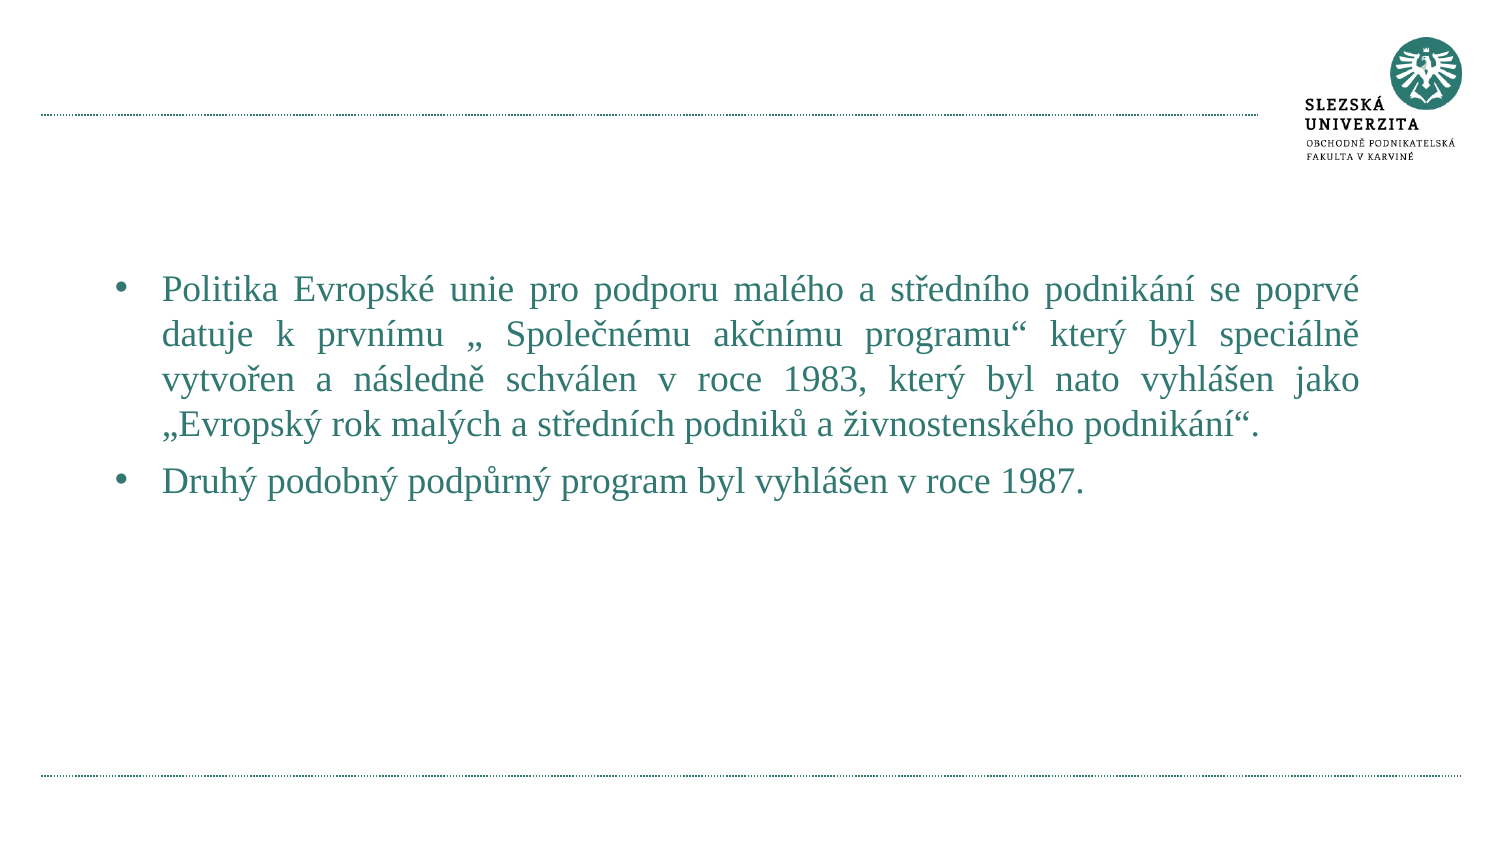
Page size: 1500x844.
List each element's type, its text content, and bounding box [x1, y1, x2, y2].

picture [1305, 37, 1462, 160]
text_box Politika Evropské unie pro podporu malého a středního podnikání se poprvé datuje k prvnímu „ Společnému akčnímu programu“ který byl speciálně vytvořen a následně schválen v roce 1983, který byl nato vyhlášen jako „Evropský rok malých a středních podniků a živnostenského podnikání“. Druhý podobný podpůrný program byl vyhlášen v roce 1987. [100, 256, 1376, 509]
